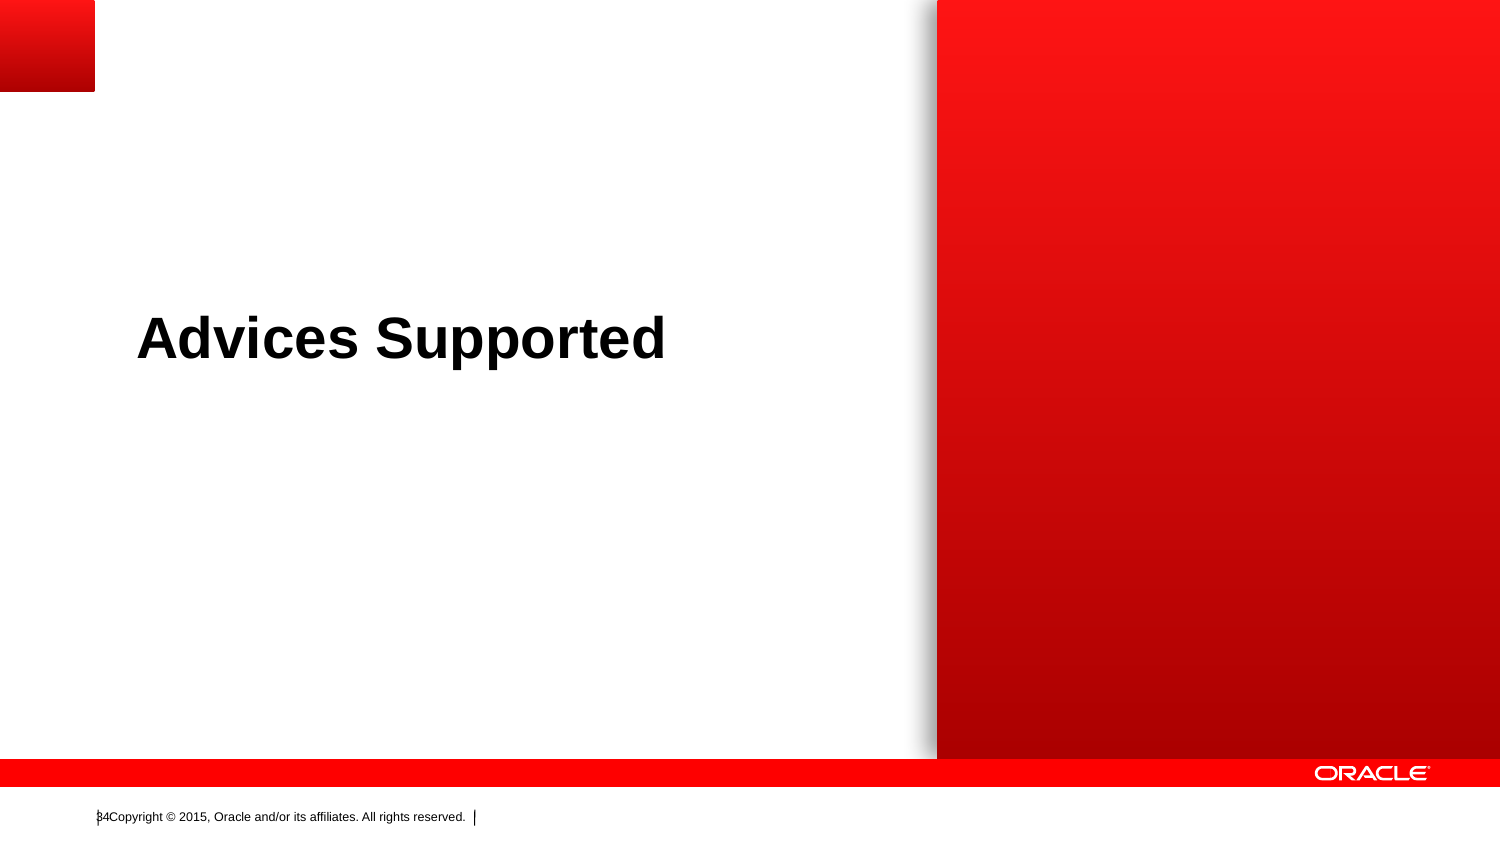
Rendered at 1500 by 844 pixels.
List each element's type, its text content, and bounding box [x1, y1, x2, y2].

title Advices Supported [135, 307, 986, 544]
picture [0, 759, 1500, 787]
